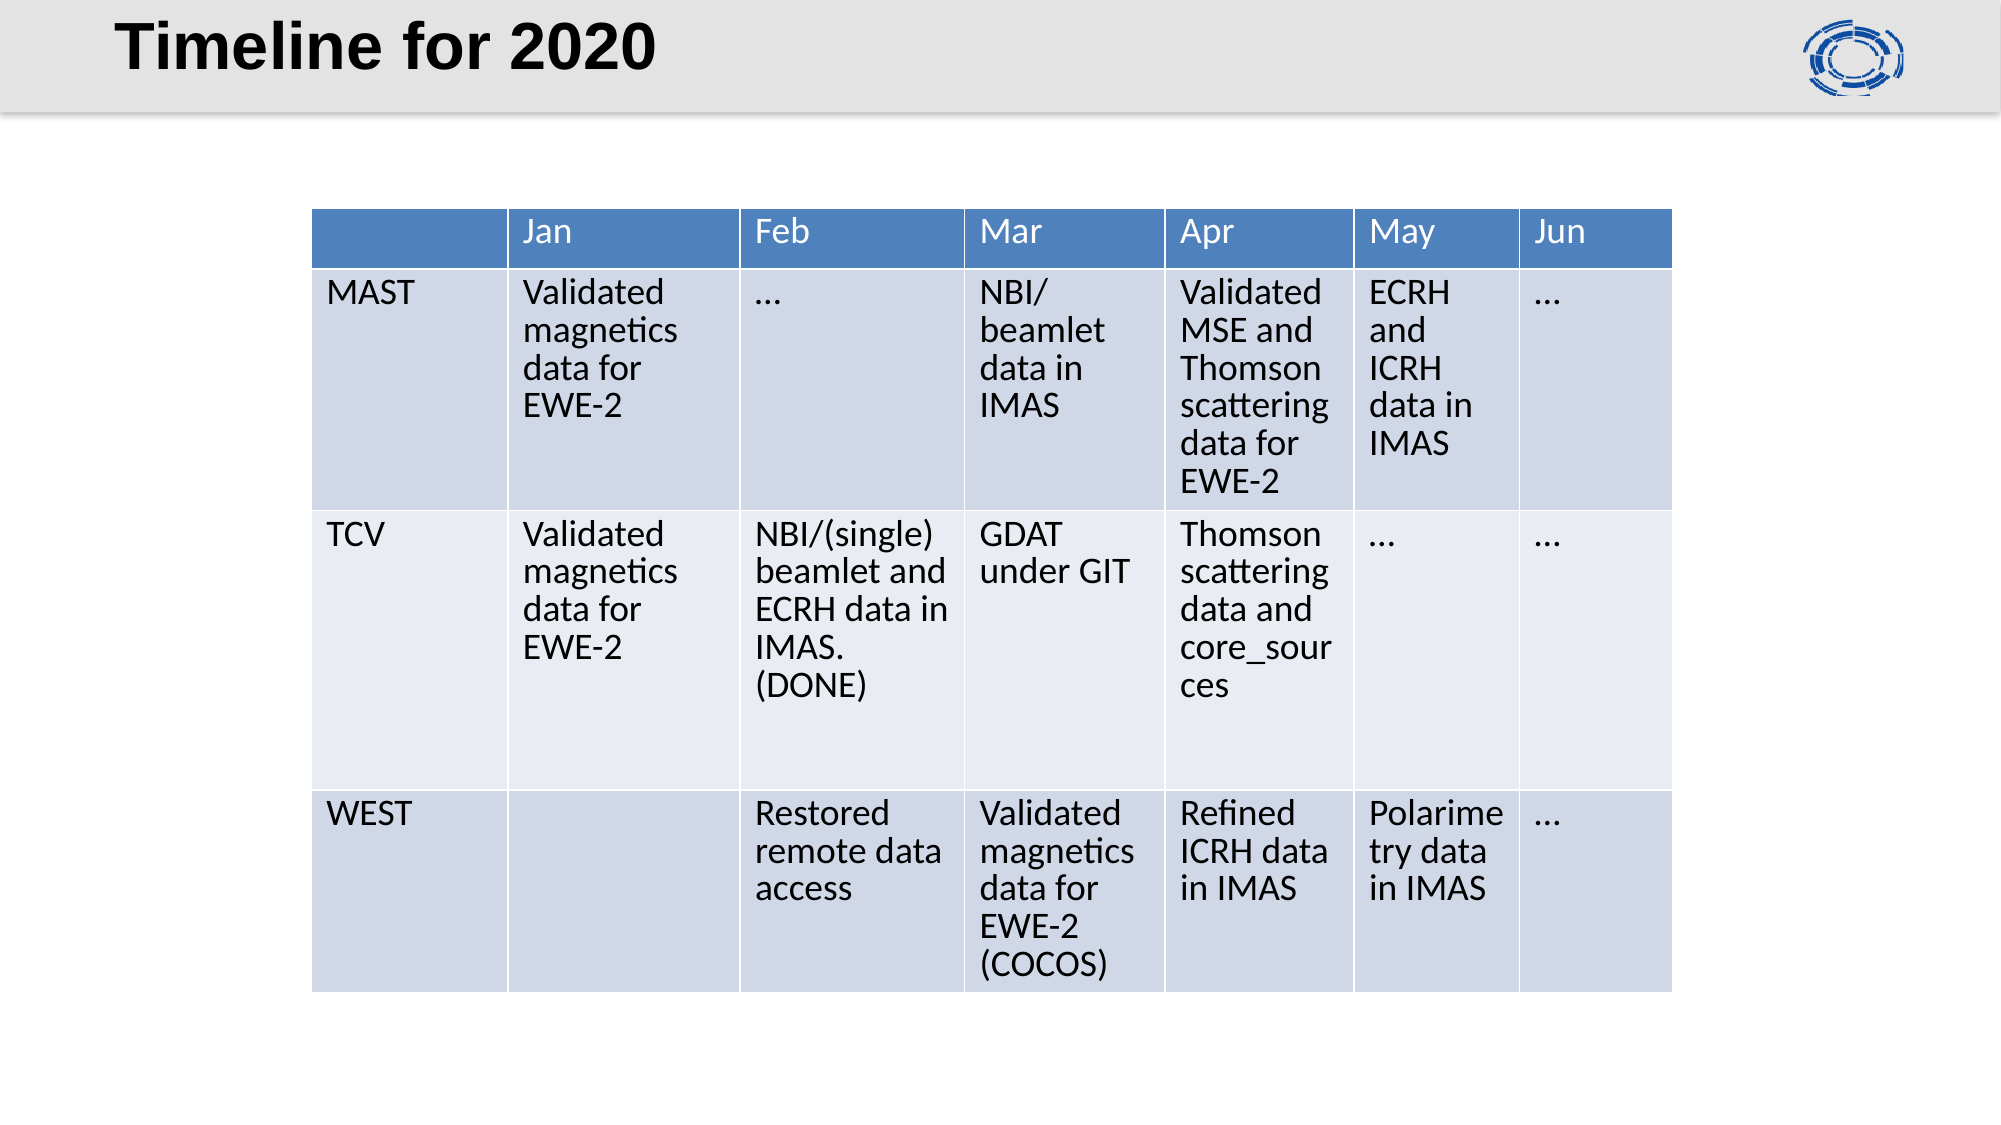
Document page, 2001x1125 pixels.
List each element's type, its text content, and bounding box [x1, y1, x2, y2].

title Timeline for 2020 [99, 12, 1750, 88]
table_cell NBI/(single) beamlet and ECRH data in IMAS. (DONE) [741, 511, 964, 789]
table_cell … [1520, 791, 1672, 992]
table_header Jan [509, 209, 739, 268]
table_header May [1355, 209, 1519, 268]
table_cell … [1355, 511, 1519, 789]
table_cell NBI/beamlet data in IMAS [965, 270, 1164, 510]
table_cell MAST [312, 270, 507, 510]
table_header Jun [1520, 209, 1672, 268]
table_cell Validated MSE and Thomson scattering data for EWE-2 [1166, 270, 1353, 510]
table_header [312, 209, 507, 268]
table_header Mar [965, 209, 1164, 268]
table_cell [509, 791, 739, 992]
table_cell Refined ICRH data in IMAS [1166, 791, 1353, 992]
table_cell WEST [312, 791, 507, 992]
table_cell … [741, 270, 964, 510]
table_cell TCV [312, 511, 507, 789]
table_cell Thomson scattering data and core_sources [1166, 511, 1353, 789]
table_cell Validated magnetics data for EWE-2 [509, 511, 739, 789]
table_cell Validated magnetics data for EWE-2 (COCOS) [965, 791, 1164, 992]
table_cell Validated magnetics data for EWE-2 [509, 270, 739, 510]
table_cell … [1520, 511, 1672, 789]
table_cell ECRH and ICRH data in IMAS [1355, 270, 1519, 510]
table_cell … [1520, 270, 1672, 510]
table_cell Restored remote data access [741, 791, 964, 992]
table_cell Polarimetry data in IMAS [1355, 791, 1519, 992]
table_header Apr [1166, 209, 1353, 268]
table_cell GDAT under GIT [965, 511, 1164, 789]
table_header Feb [741, 209, 964, 268]
